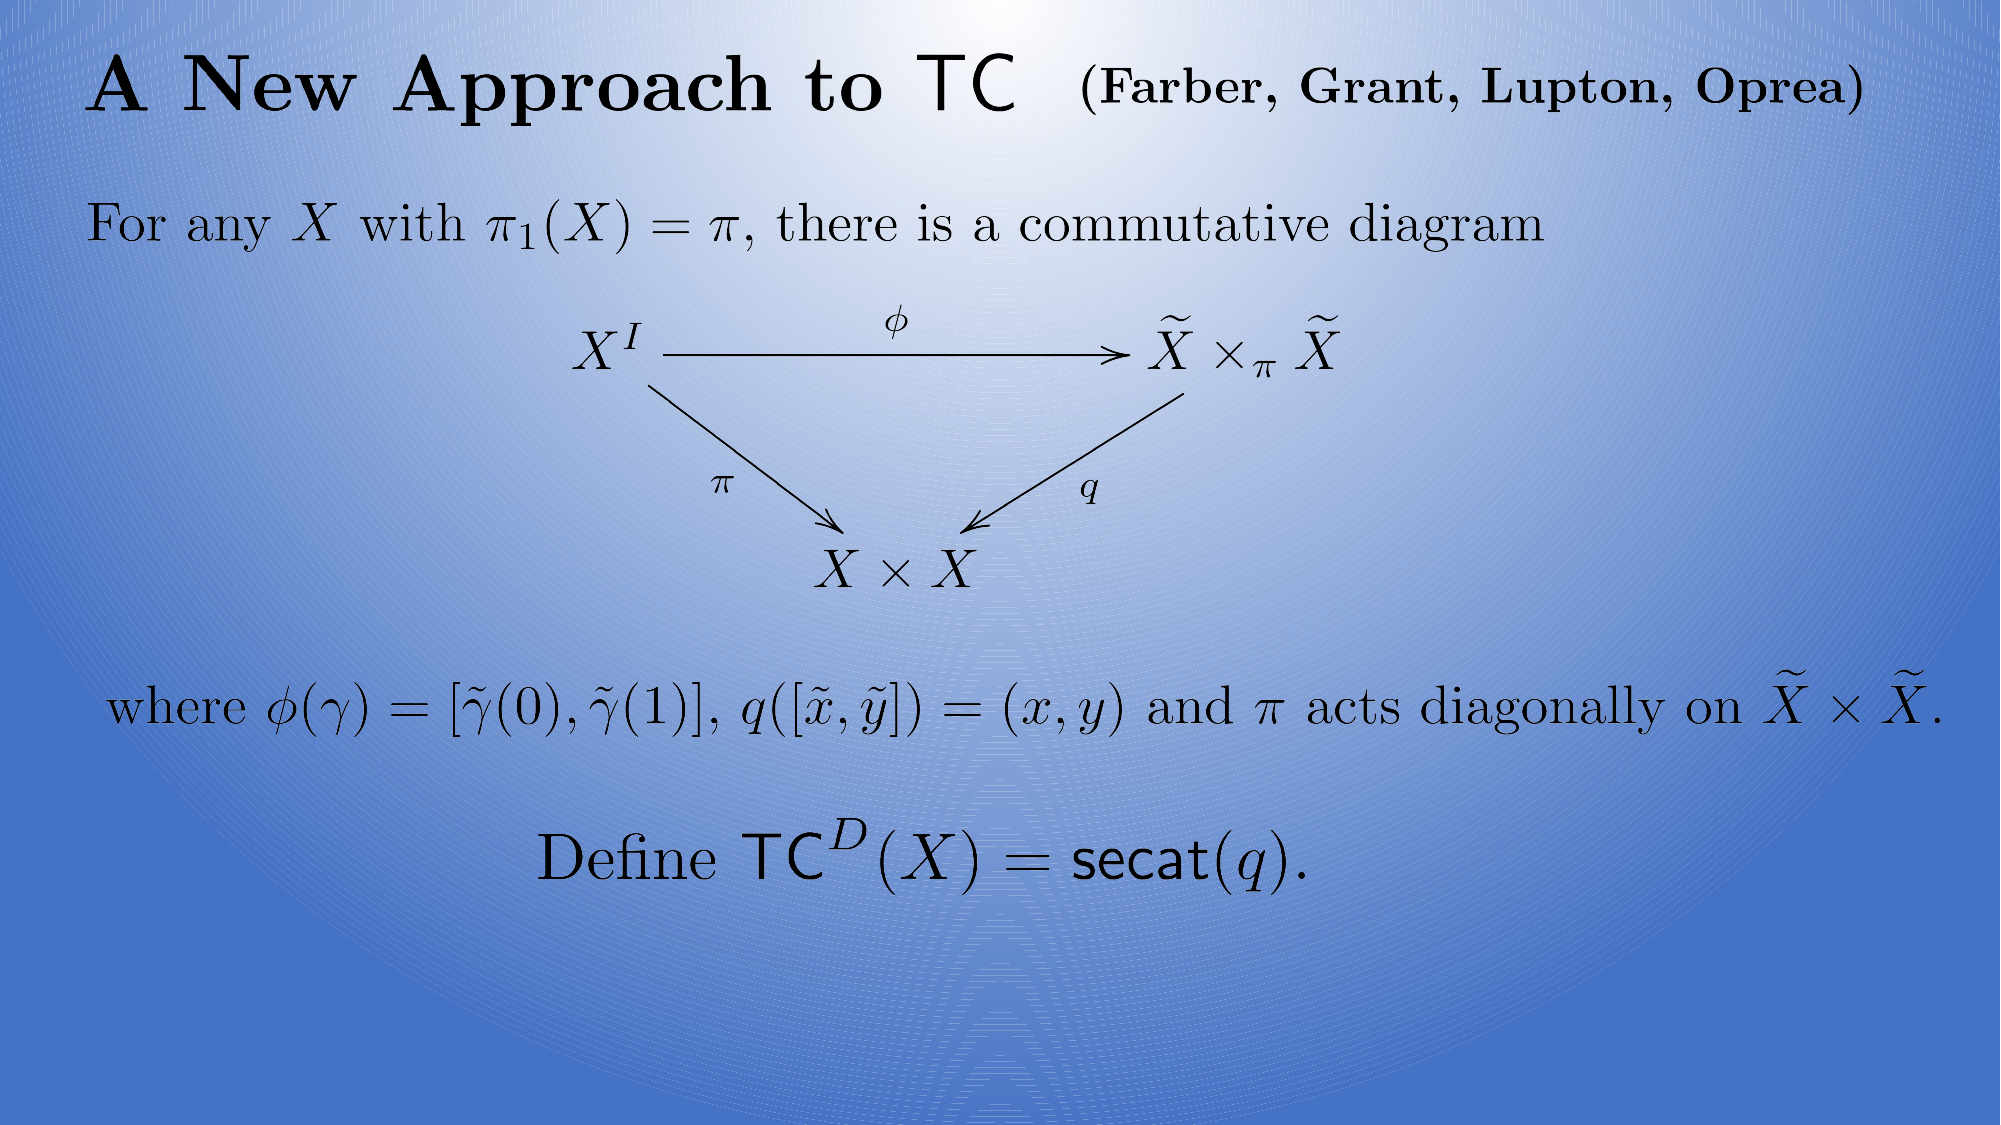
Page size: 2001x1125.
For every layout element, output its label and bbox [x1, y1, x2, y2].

picture [88, 199, 1940, 737]
picture [1082, 64, 1862, 115]
picture [85, 53, 1014, 126]
picture [538, 818, 1305, 895]
